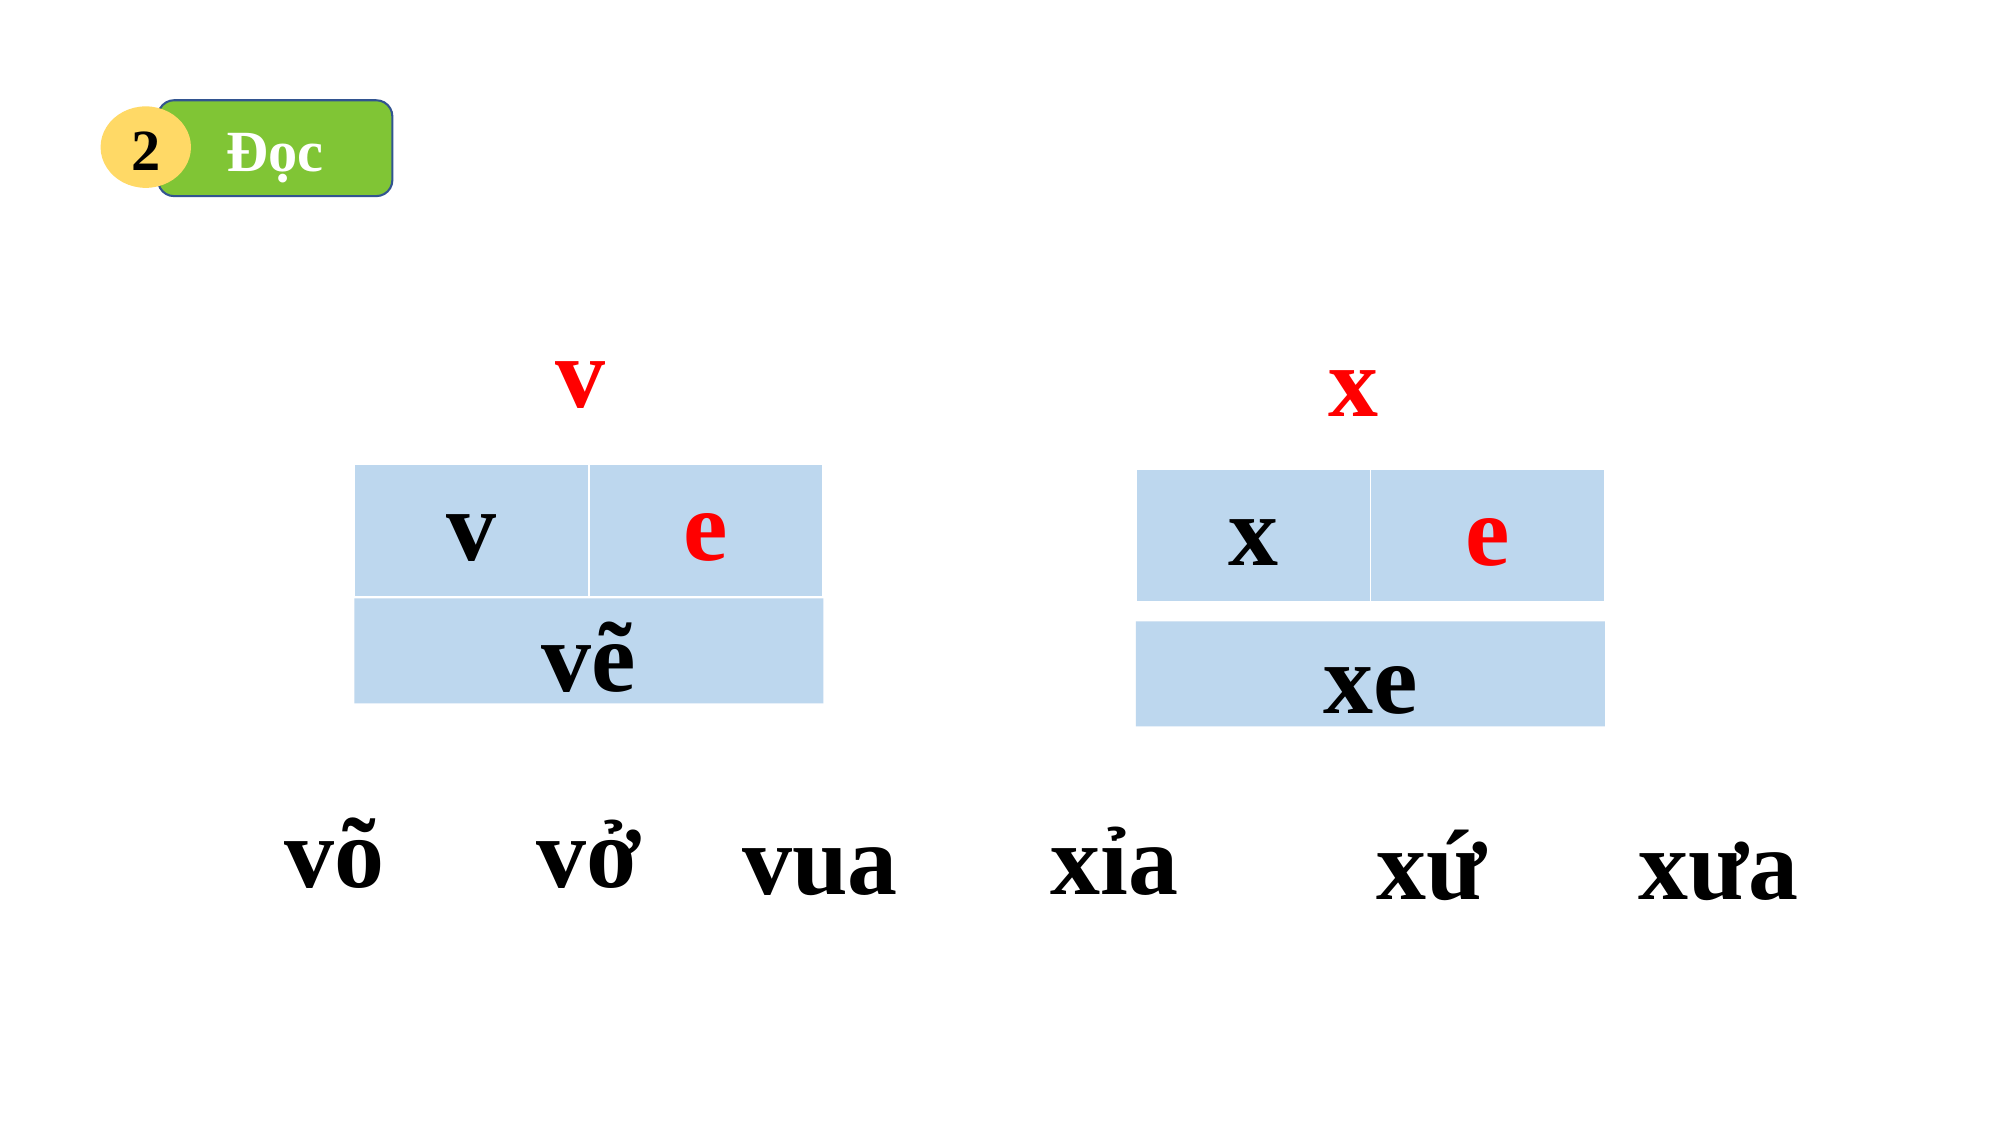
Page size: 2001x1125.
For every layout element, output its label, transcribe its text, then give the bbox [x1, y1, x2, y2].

text_box xứ [1329, 791, 1534, 927]
text_box vẽ [353, 597, 824, 704]
text_box Đọc [159, 99, 394, 198]
table_header v [355, 465, 588, 596]
text_box v [541, 299, 1281, 435]
text_box 2 [99, 105, 193, 189]
text_box xưa [1570, 791, 1866, 927]
table_header e [1371, 470, 1604, 601]
text_box vua [697, 787, 942, 922]
table_header e [590, 465, 822, 596]
text_box xe [1135, 620, 1606, 727]
text_box võ [235, 780, 434, 916]
text_box vở [465, 780, 713, 916]
text_box x [1313, 308, 2000, 444]
text_box xỉa [1004, 787, 1225, 922]
table_header x [1137, 470, 1370, 601]
